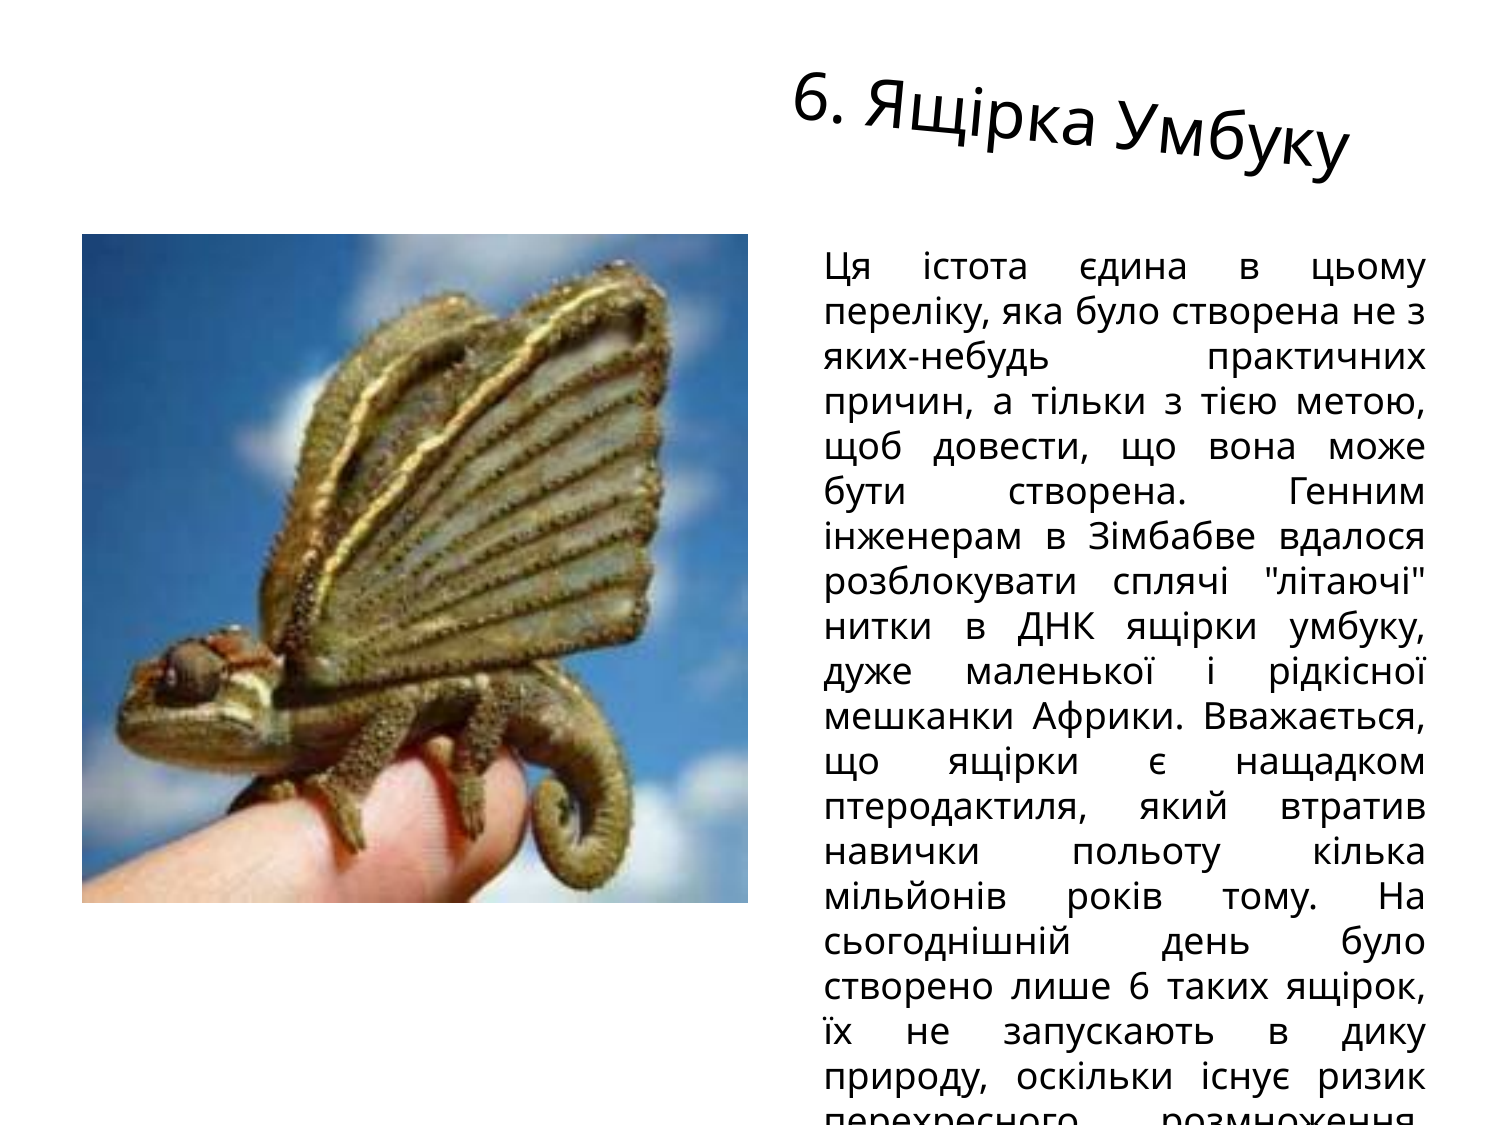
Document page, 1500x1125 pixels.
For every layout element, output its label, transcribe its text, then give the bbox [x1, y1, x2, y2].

text_box 6. Ящірка Умбуку [774, 43, 1370, 193]
text_box Ця істота єдина в цьому переліку, яка було створена не з яких-небудь практичних причин, а тільки з тією метою, щоб довести, що вона може бути створена. Генним інженерам в Зімбабве вдалося розблокувати сплячі "літаючі" нитки в ДНК ящірки умбуку, дуже маленької і рідкісної мешканки Африки. Вважається, що ящірки є нащадком птеродактиля, який втратив навички польоту кілька мільйонів років тому. На сьогоднішній день було створено лише 6 таких ящірок, їх не запускають в дику природу, оскільки існує ризик перехресного розмноження. [808, 234, 1442, 1125]
picture [81, 234, 748, 903]
